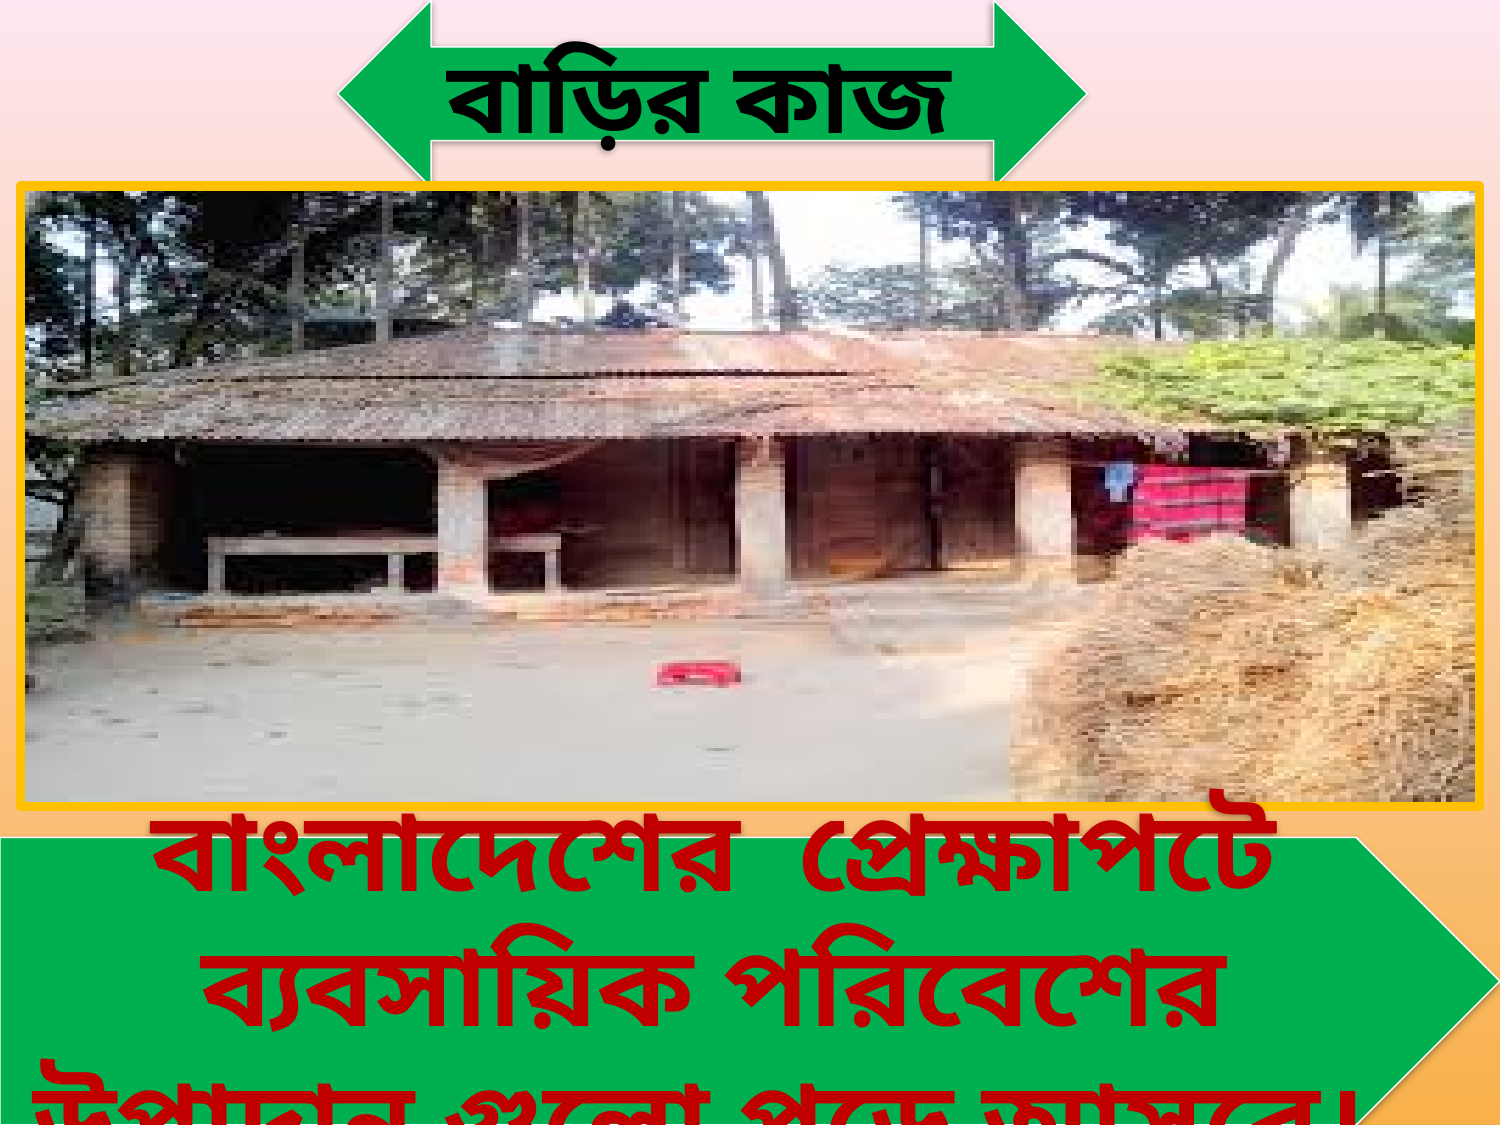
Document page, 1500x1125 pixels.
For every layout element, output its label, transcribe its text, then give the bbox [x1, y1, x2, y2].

text_box বাংলাদেশের প্রেক্ষাপটে ব্যবসায়িক পরিবেশের উপাদান গুলো পড়ে আসবে। [0, 836, 1500, 1125]
picture [24, 190, 1476, 802]
text_box বাড়ির কাজ [336, 0, 1088, 181]
